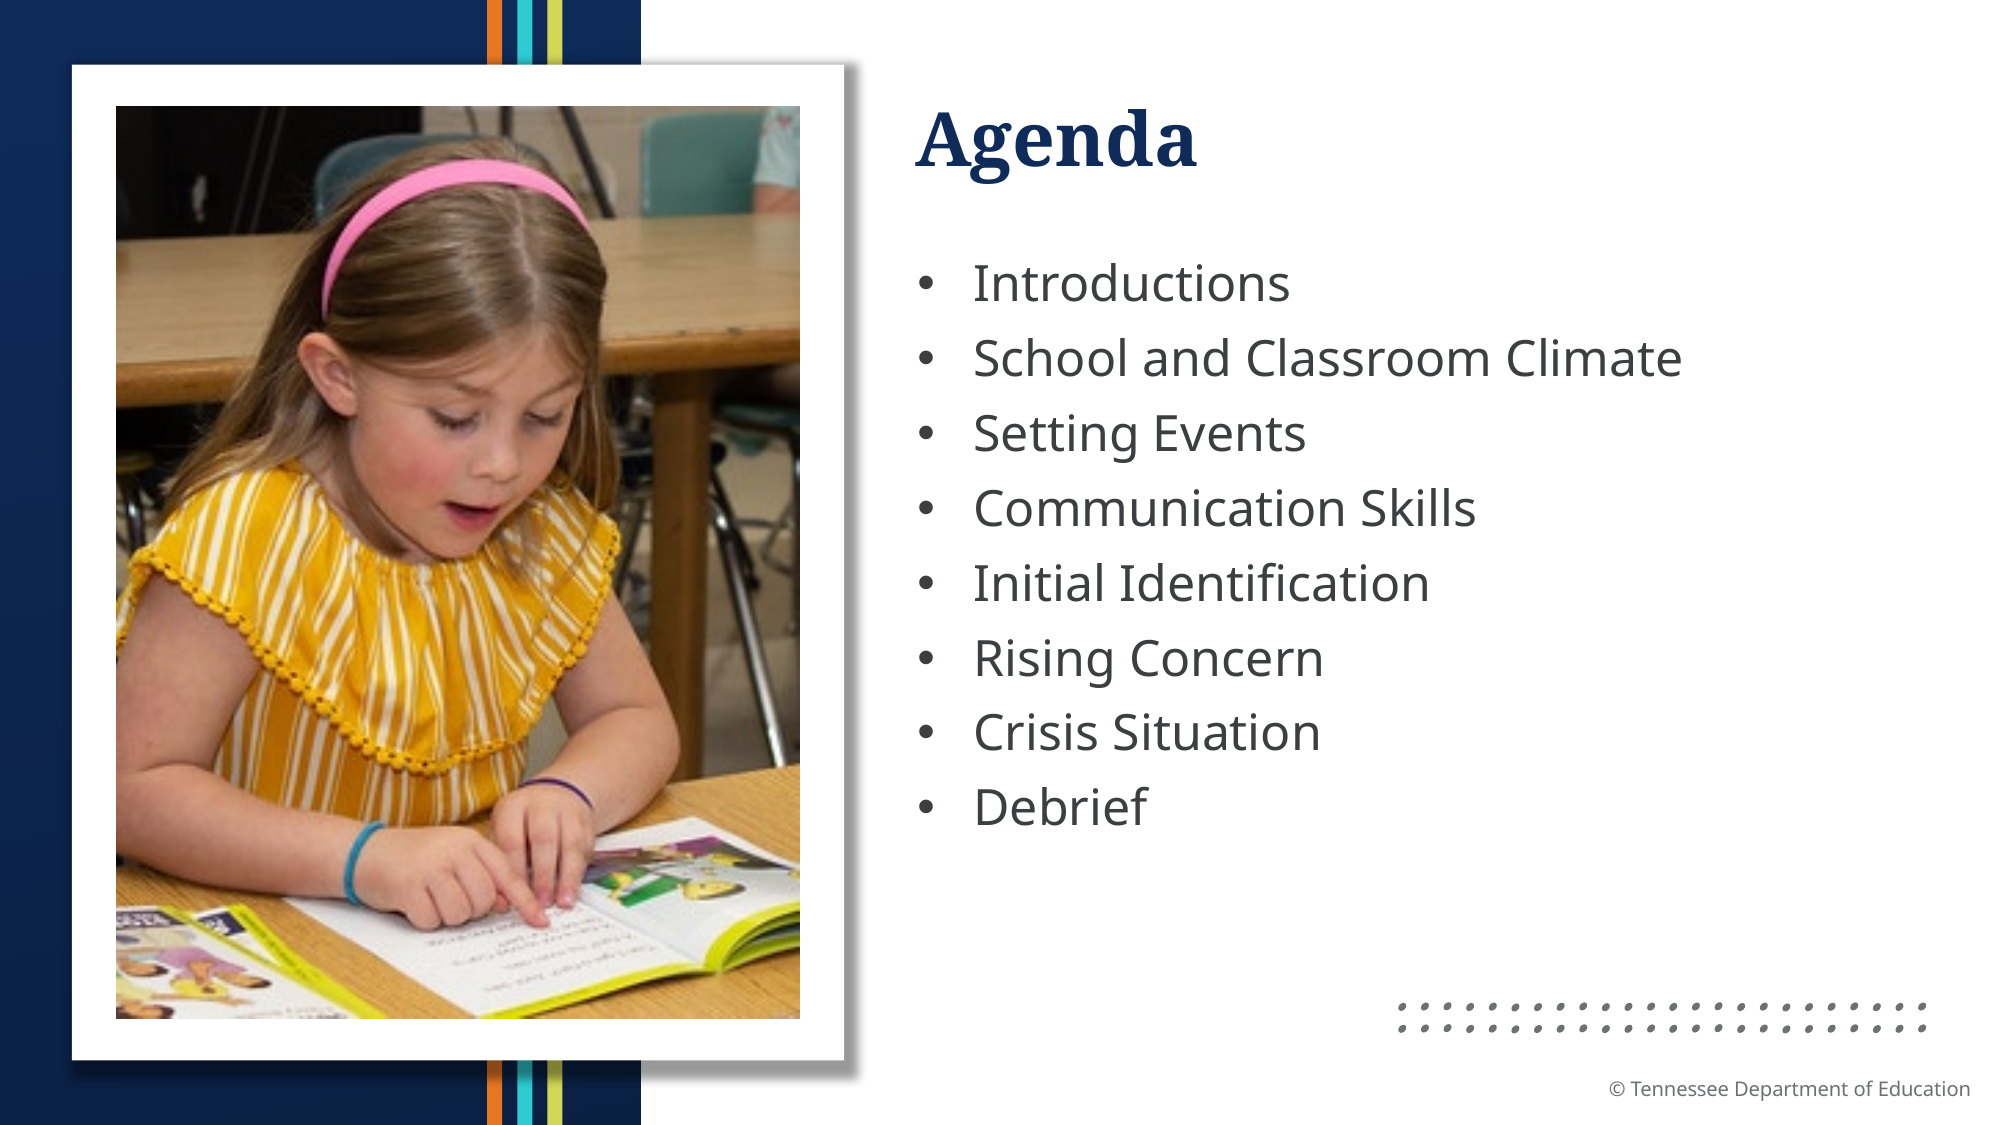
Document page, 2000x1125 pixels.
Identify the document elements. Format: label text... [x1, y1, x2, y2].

picture [116, 106, 800, 1019]
title Agenda [900, 37, 1926, 236]
list Introductions School and Classroom Climate Setting Events Communication Skills Initial Identification Rising Concern Crisis Situation Debrief [902, 251, 1927, 975]
